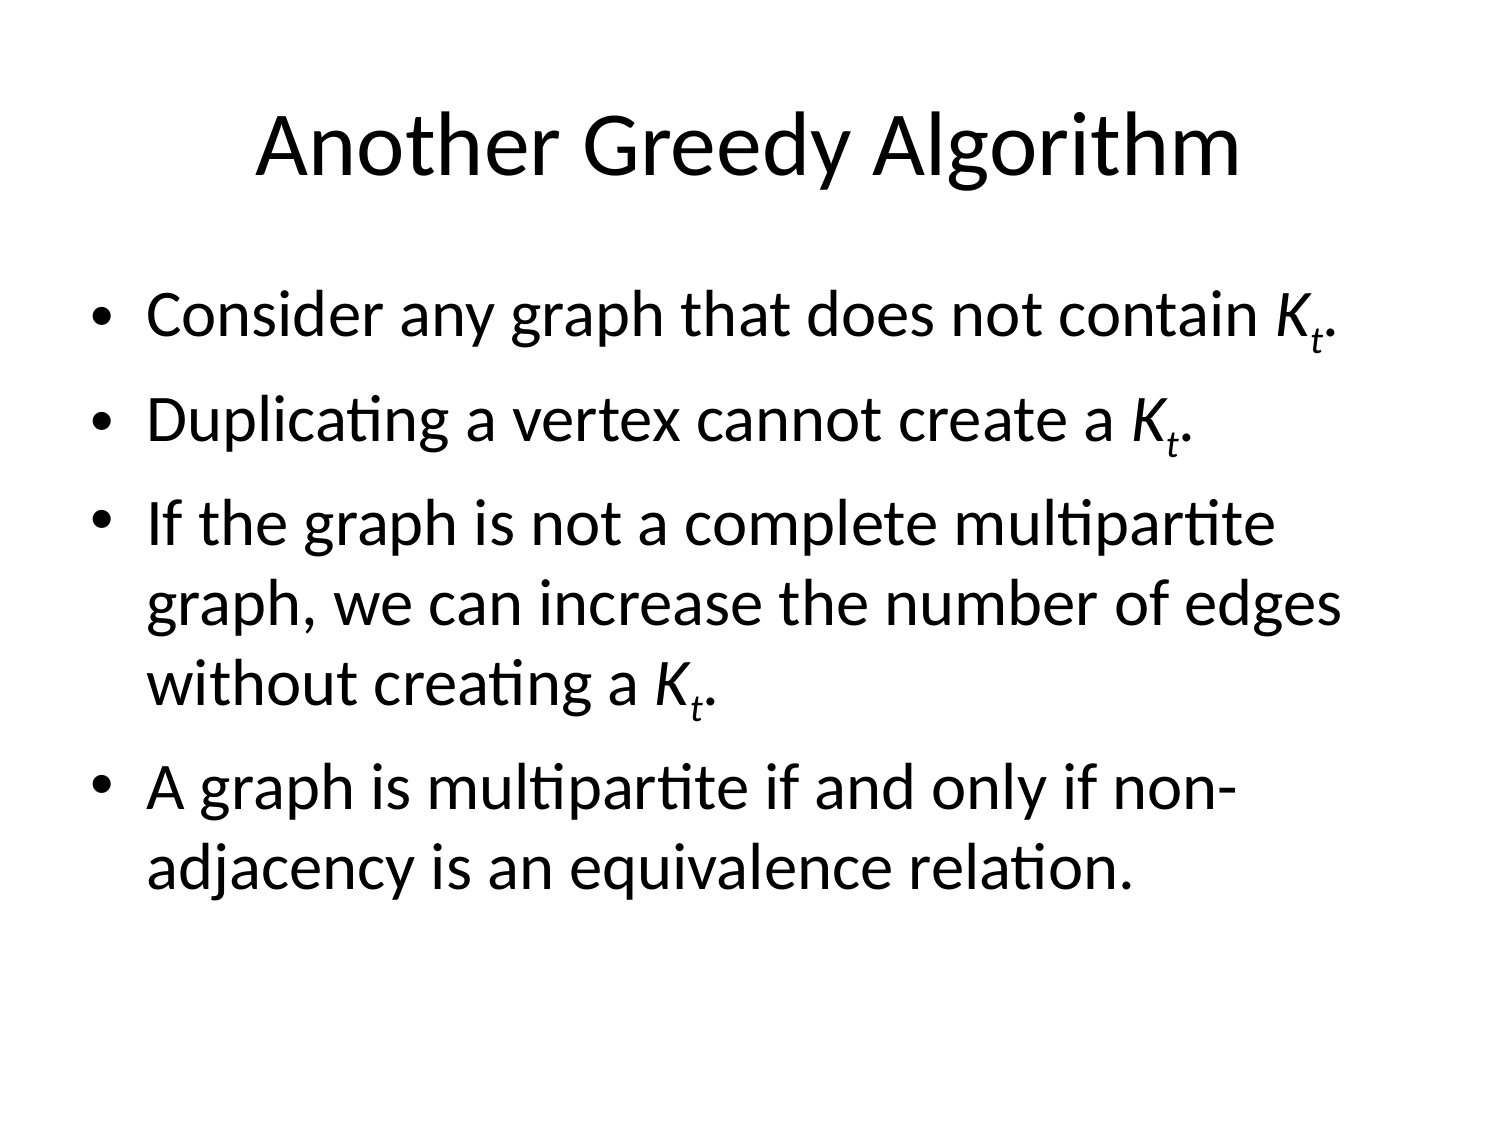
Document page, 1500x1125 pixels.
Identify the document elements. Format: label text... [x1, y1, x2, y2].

title Another Greedy Algorithm [75, 45, 1425, 233]
list Consider any graph that does not contain Kt. Duplicating a vertex cannot create a Kt. If the graph is not a complete multipartite graph, we can increase the number of edges without creating a Kt. A graph is multipartite if and only if non-adjacency is an equivalence relation. [75, 262, 1425, 1005]
